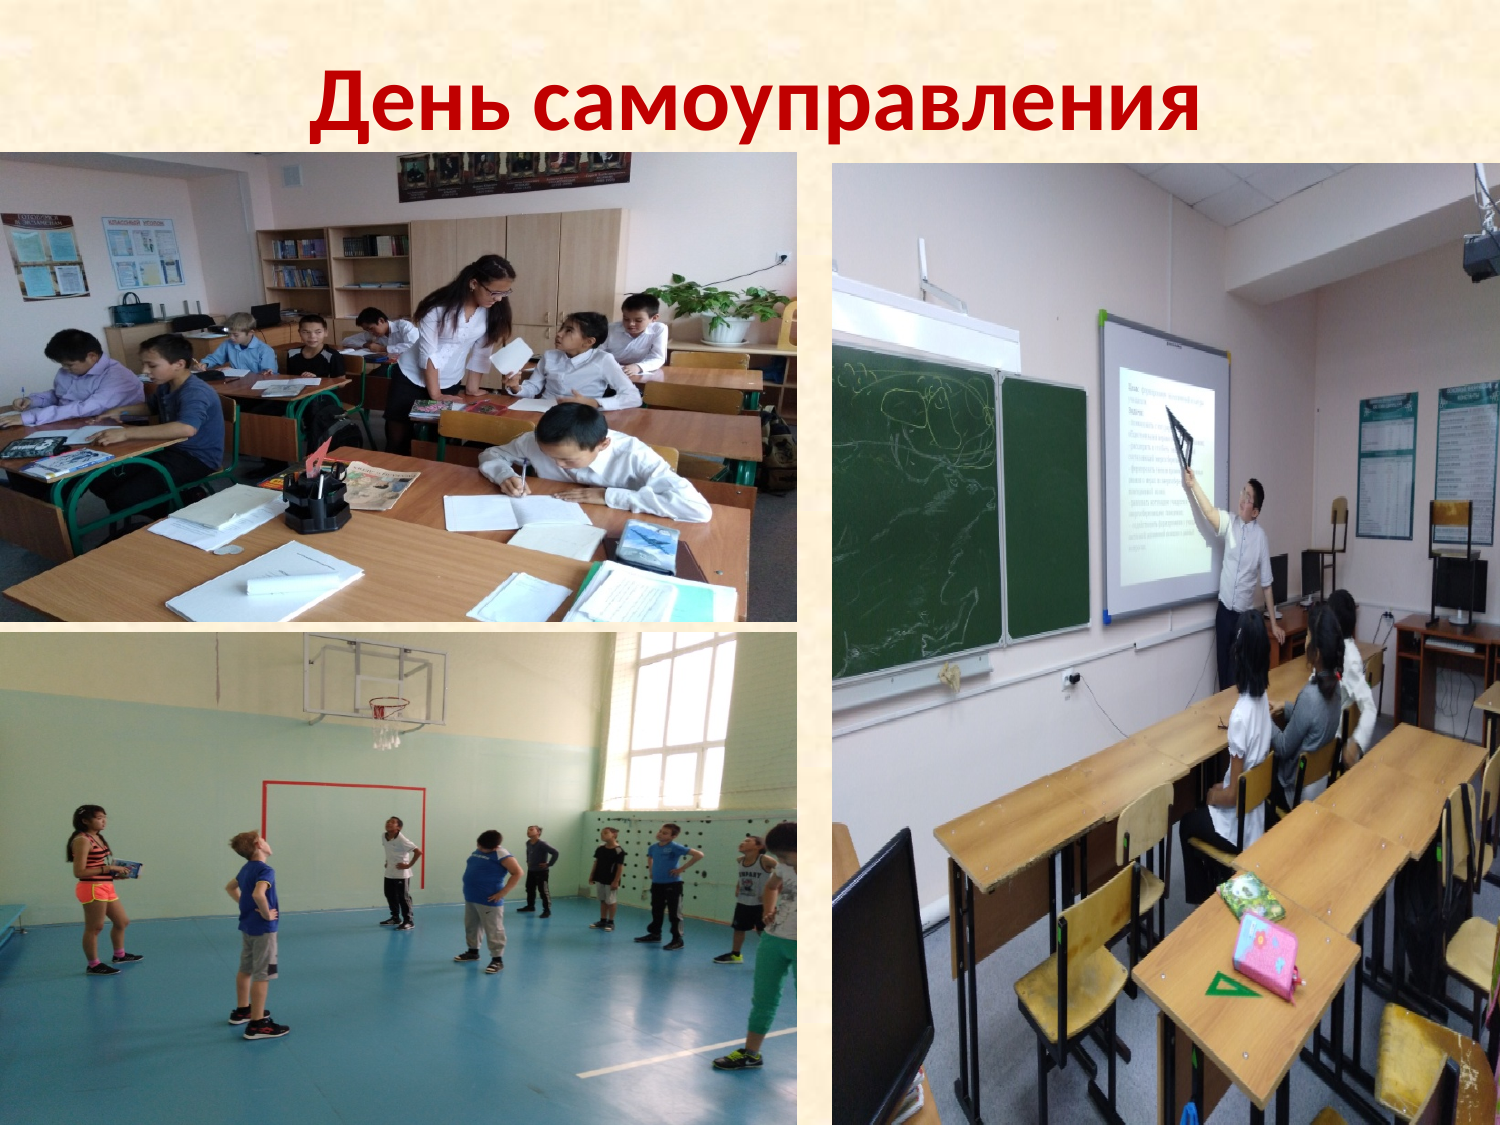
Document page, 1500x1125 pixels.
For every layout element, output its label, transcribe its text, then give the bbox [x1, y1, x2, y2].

picture [0, 0, 1500, 1125]
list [0, 632, 798, 1125]
title День самоуправления [82, 0, 1432, 188]
